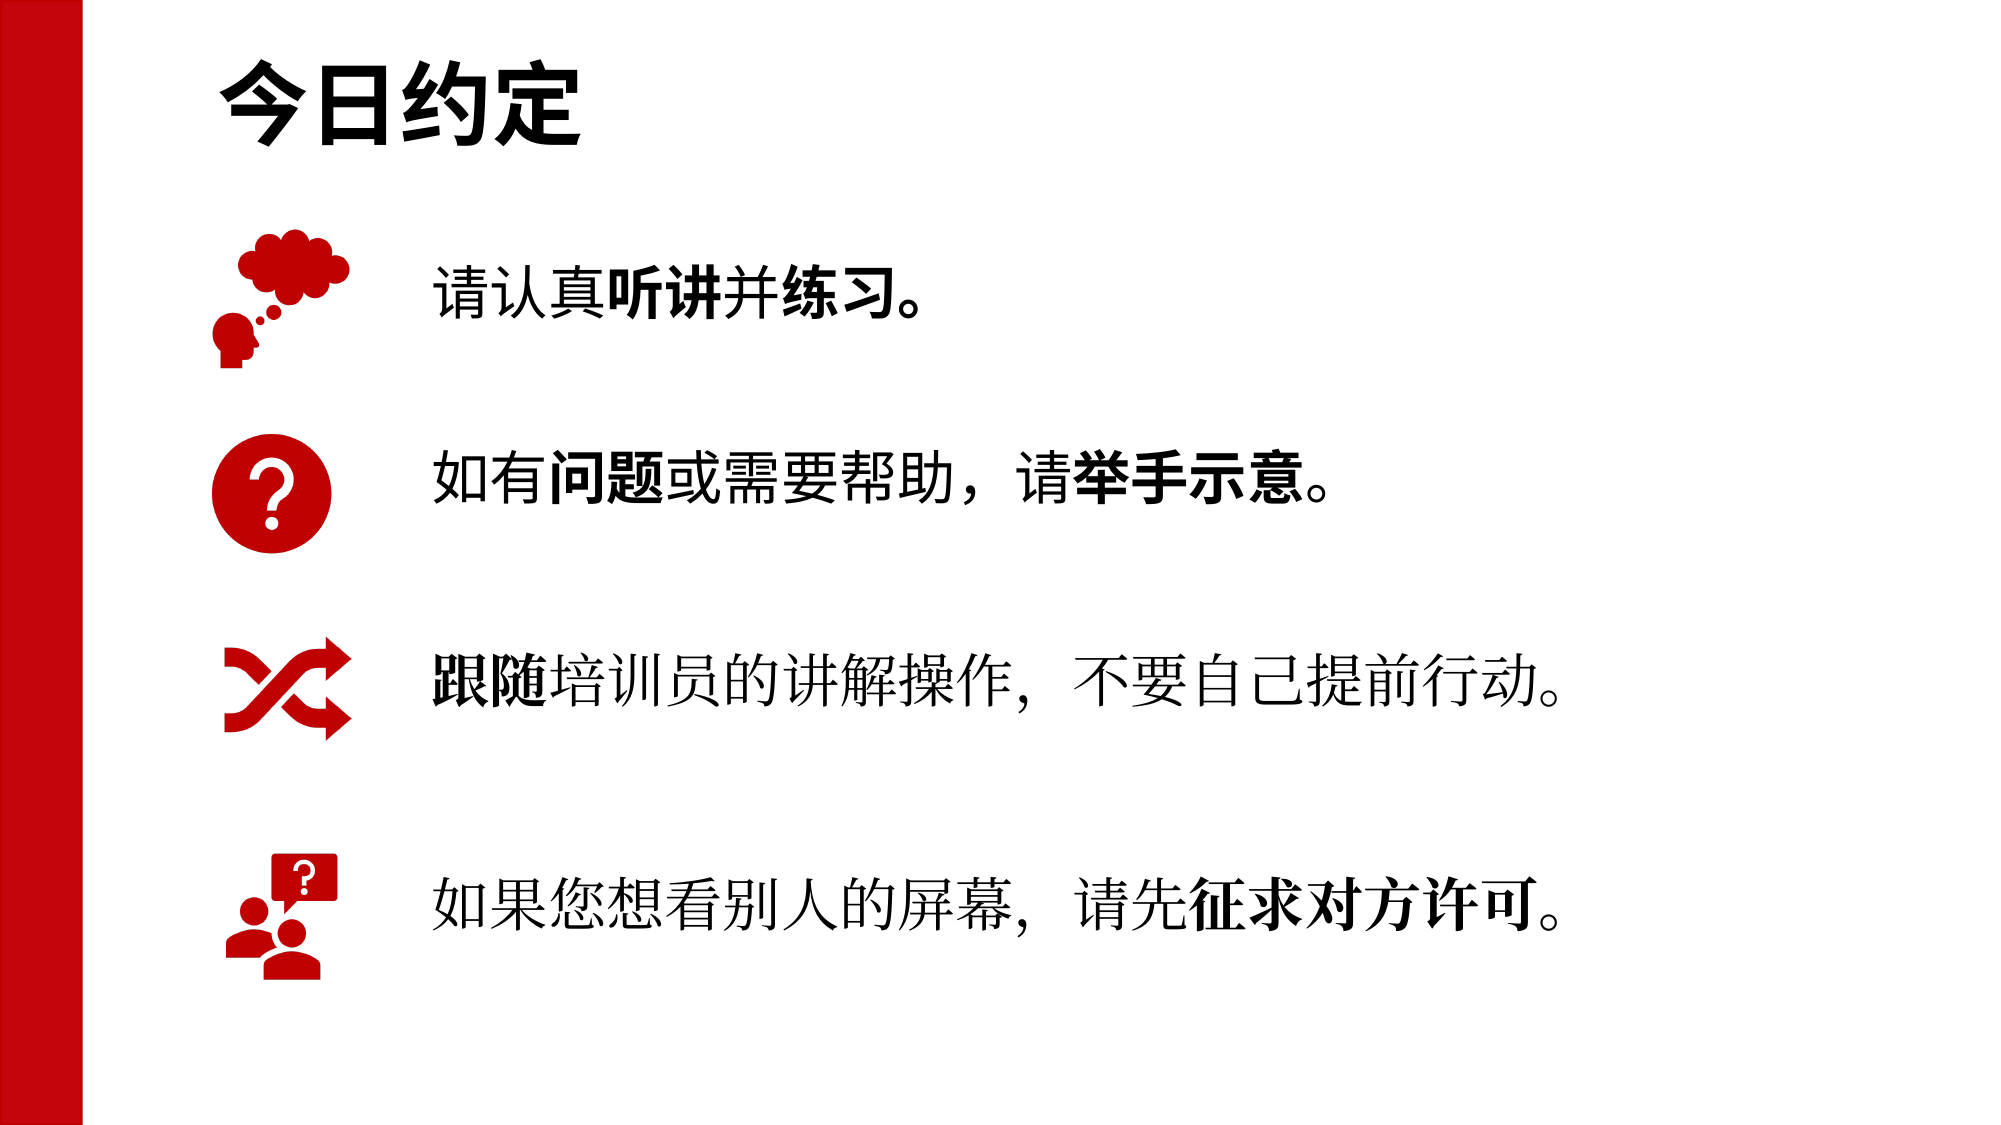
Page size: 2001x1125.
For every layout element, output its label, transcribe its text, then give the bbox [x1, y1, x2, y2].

picture [205, 223, 357, 375]
text_box 跟随培训员的讲解操作，不要自己提前行动。 [416, 644, 1855, 772]
picture [205, 841, 357, 993]
list 如有问题或需要帮助，请举手示意。 [416, 441, 1888, 569]
picture [213, 613, 365, 765]
text_box 请认真听讲并练习。 [416, 256, 1843, 366]
text_box 如果您想看别人的屏幕，请先征求对方许可。 [416, 868, 1954, 1021]
title 今日约定 [202, 21, 1670, 196]
picture [196, 418, 348, 570]
